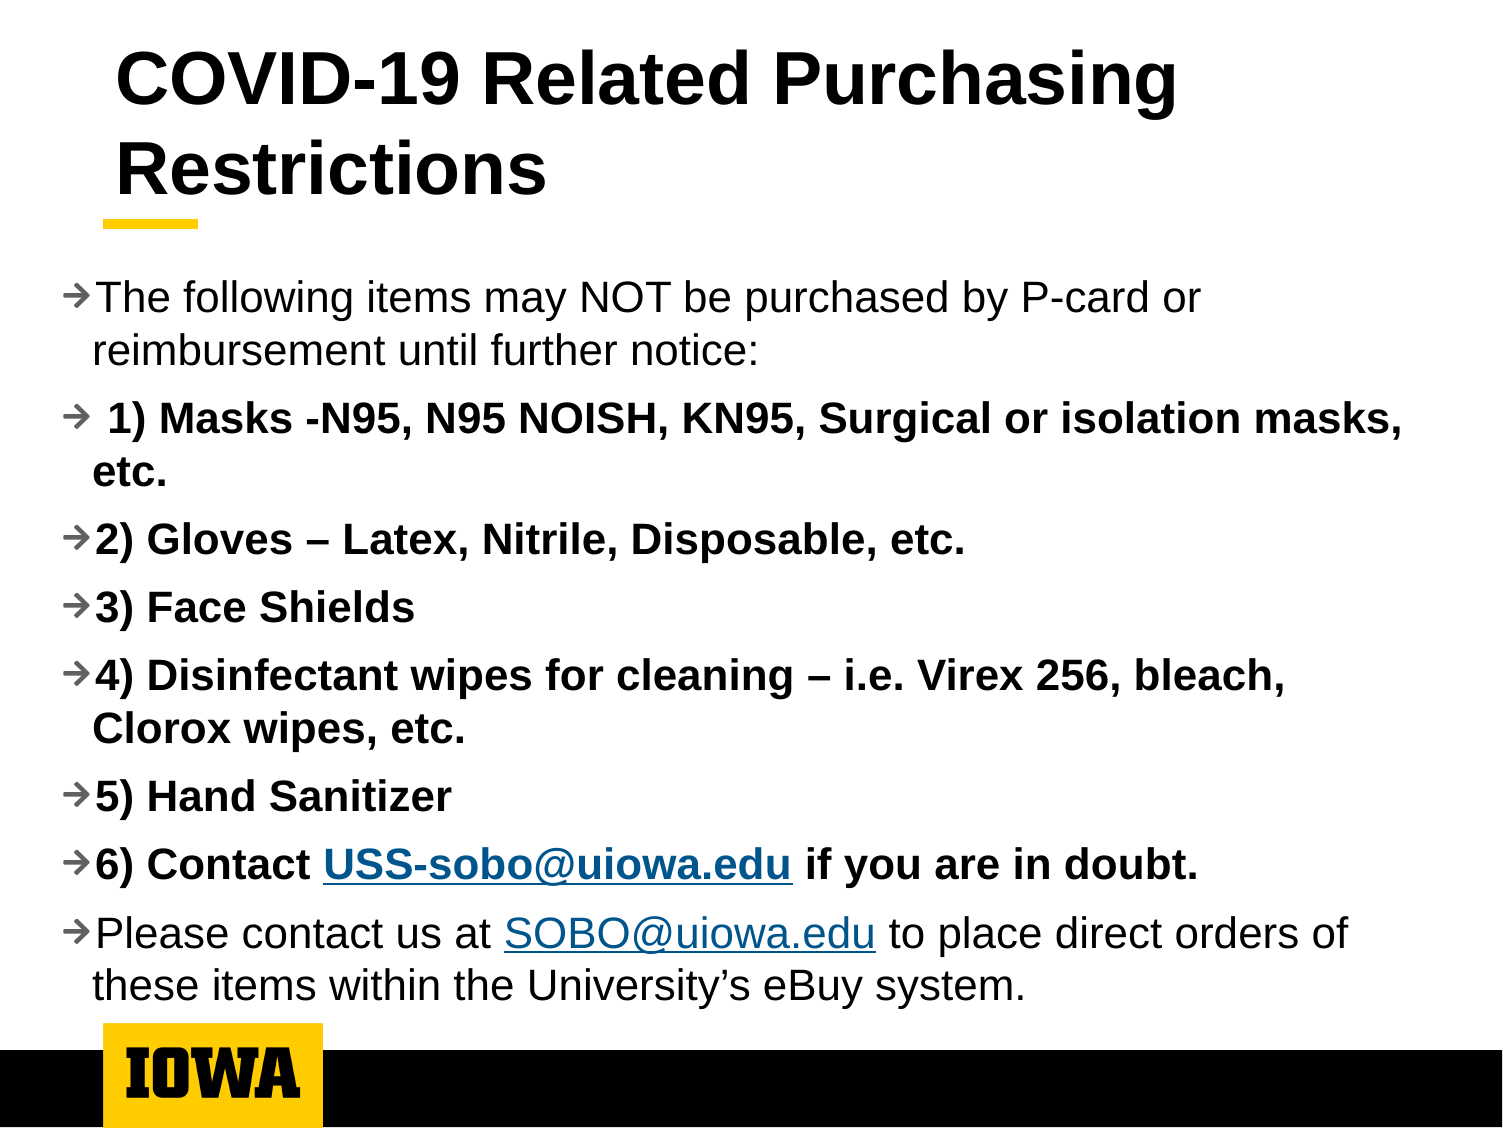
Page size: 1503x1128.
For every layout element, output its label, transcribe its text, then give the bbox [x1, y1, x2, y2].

picture [63, 401, 94, 431]
picture [63, 658, 94, 688]
picture [63, 280, 94, 310]
list The following items may NOT be purchased by P-card or reimbursement until further notice: 1) Masks -N95, N95 NOISH, KN95, Surgical or isolation masks, etc. 2) Gloves – Latex, Nitrile, Disposable, etc. 3) Face Shields 4) Disinfectant wipes for cleaning – i.e. Virex 256, bleach, Clorox wipes, etc. 5) Hand Sanitizer 6) Contact USS-sobo@uiowa.edu if you are in doubt. Please contact us at SOBO@uiowa.edu to place direct orders of these items within the University’s eBuy system. [63, 266, 1414, 1062]
picture [63, 590, 94, 620]
picture [63, 847, 94, 877]
picture [63, 522, 94, 552]
picture [103, 1062, 323, 1128]
picture [63, 779, 94, 809]
title COVID-19 Related Purchasing Restrictions [113, 22, 1284, 214]
picture [63, 916, 94, 946]
